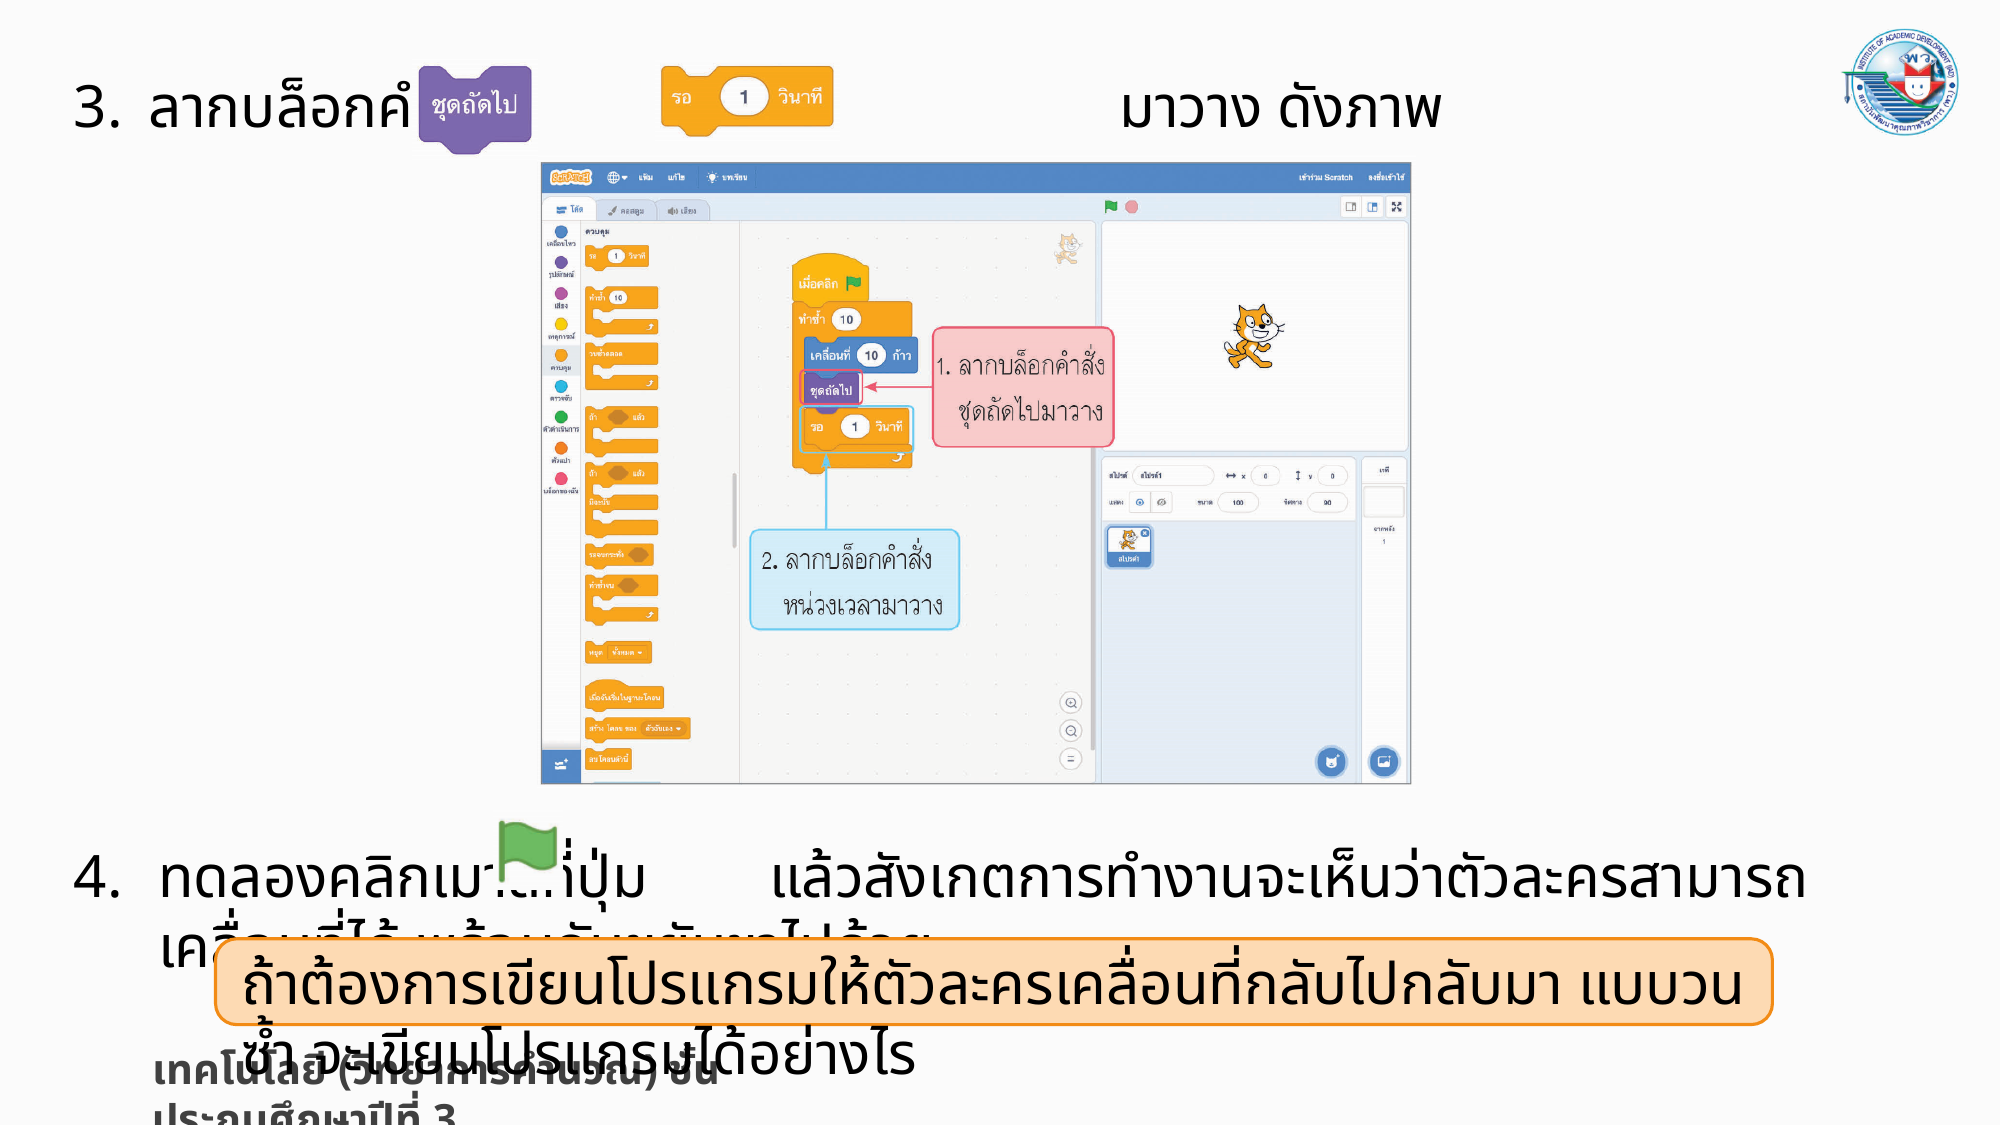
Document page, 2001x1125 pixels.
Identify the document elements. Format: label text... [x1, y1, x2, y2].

text_box ถ้าต้องการเขียนโปรแกรมให้ตัวละครเคลื่อนที่กลับไปกลับมา แบบวนซ้ำ จะเขียนโปรแกรมได้อย่างไร [226, 938, 1782, 1094]
picture [1840, 27, 1960, 137]
picture [655, 57, 840, 142]
text_box ลากบล็อกคำสั่ง และ มาวาง ดังภาพ ทดลองคลิกเมาส์ที่ปุ่ม แล้วสังเกตการทำงานจะเห็นว่าตัวละครสามารถเคลื่อนที่ได้ พร้อมกับขยับขาไปด้วย [59, 62, 1937, 987]
text_box [214, 940, 226, 1023]
picture [493, 808, 563, 890]
picture [412, 57, 1416, 789]
footer เทคโนโลยี (วิทยาการคำนวณ) ชั้นประถมศึกษาปีที่ 3 [137, 1071, 813, 1115]
